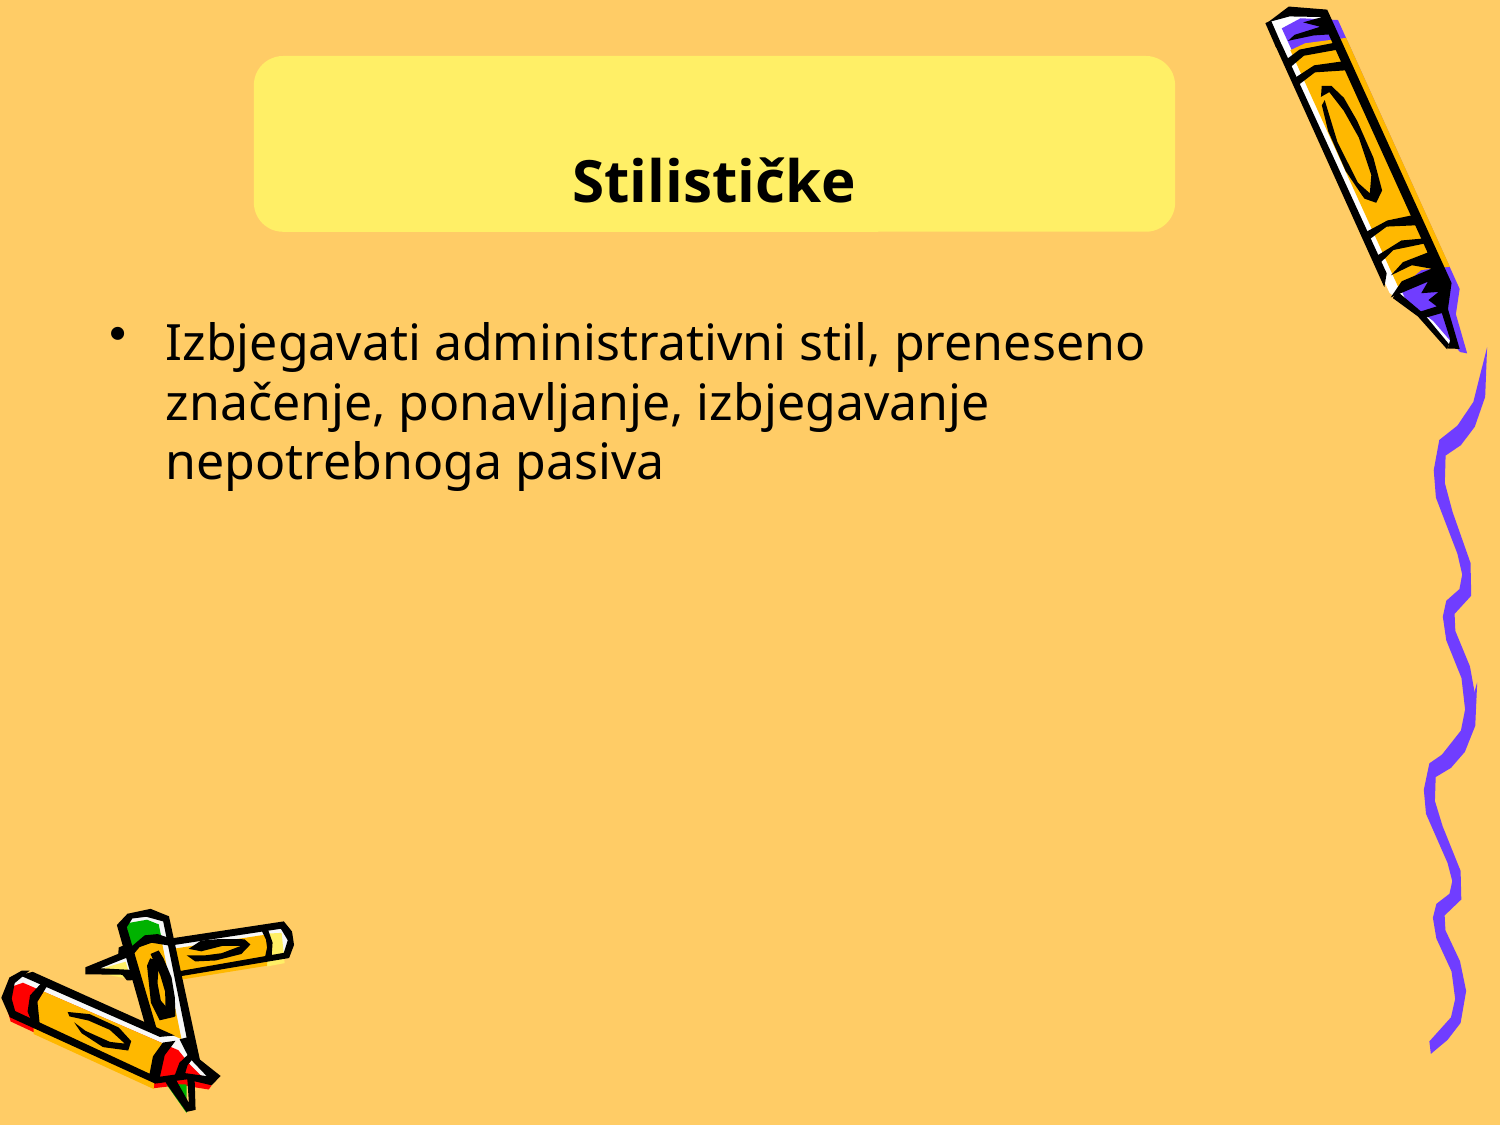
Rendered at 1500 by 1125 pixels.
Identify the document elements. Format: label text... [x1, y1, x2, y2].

text_box Stilističke [251, 53, 1178, 234]
text_box Izbjegavati administrativni stil, preneseno značenje, ponavljanje, izbjegavanje nepotrebnoga pasiva [94, 302, 1335, 498]
